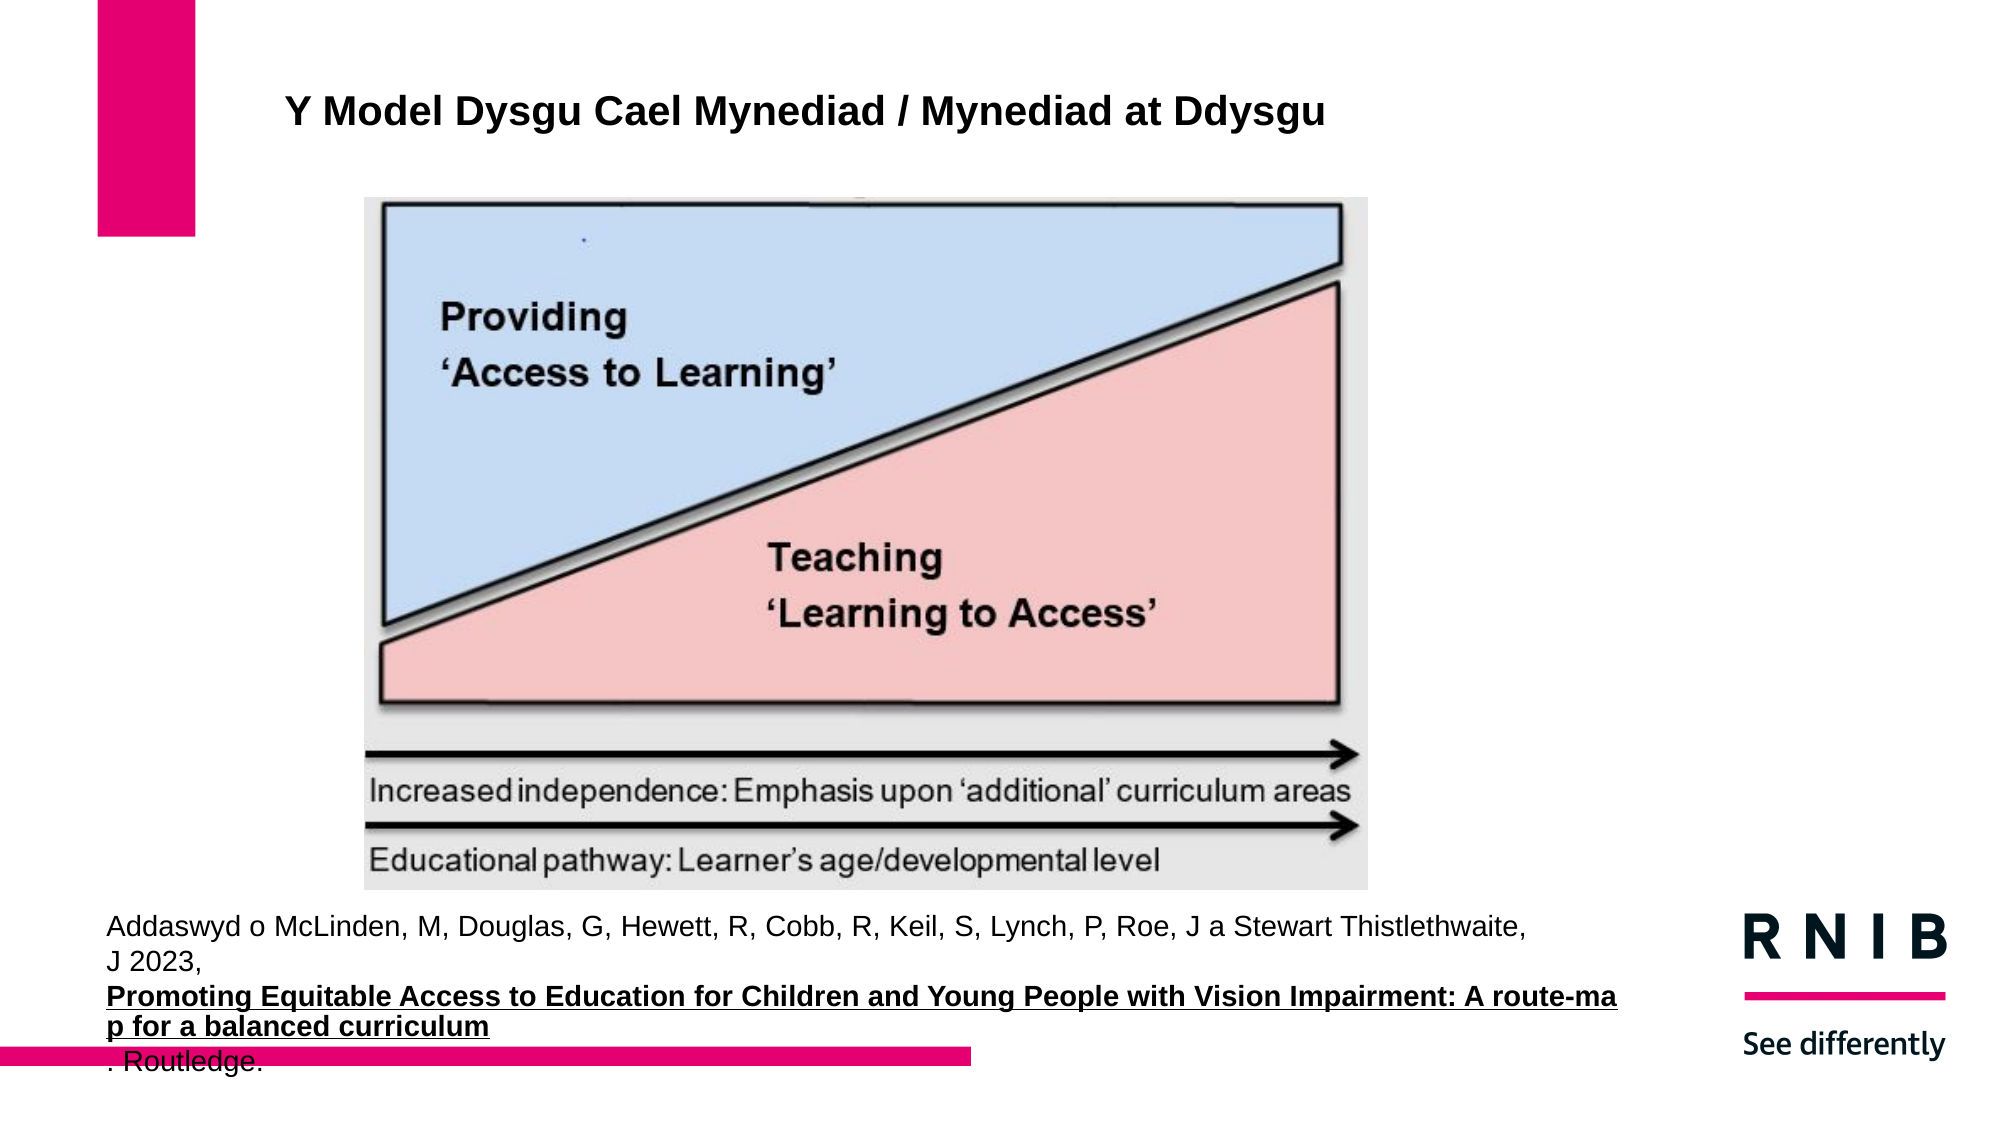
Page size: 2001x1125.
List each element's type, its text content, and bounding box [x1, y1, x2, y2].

picture [364, 196, 1368, 890]
title Y Model Dysgu Cael Mynediad / Mynediad at Ddysgu [269, 75, 1479, 279]
picture [1704, 847, 1982, 1125]
text_box Addaswyd o McLinden, M, Douglas, G, Hewett, R, Cobb, R, Keil, S, Lynch, P, Roe, J a Stewart Thistlethwaite, J 2023, Promoting Equitable Access to Education for Children and Young People with Vision Impairment: A route-map for a balanced curriculum. Routledge. [91, 900, 1641, 1056]
